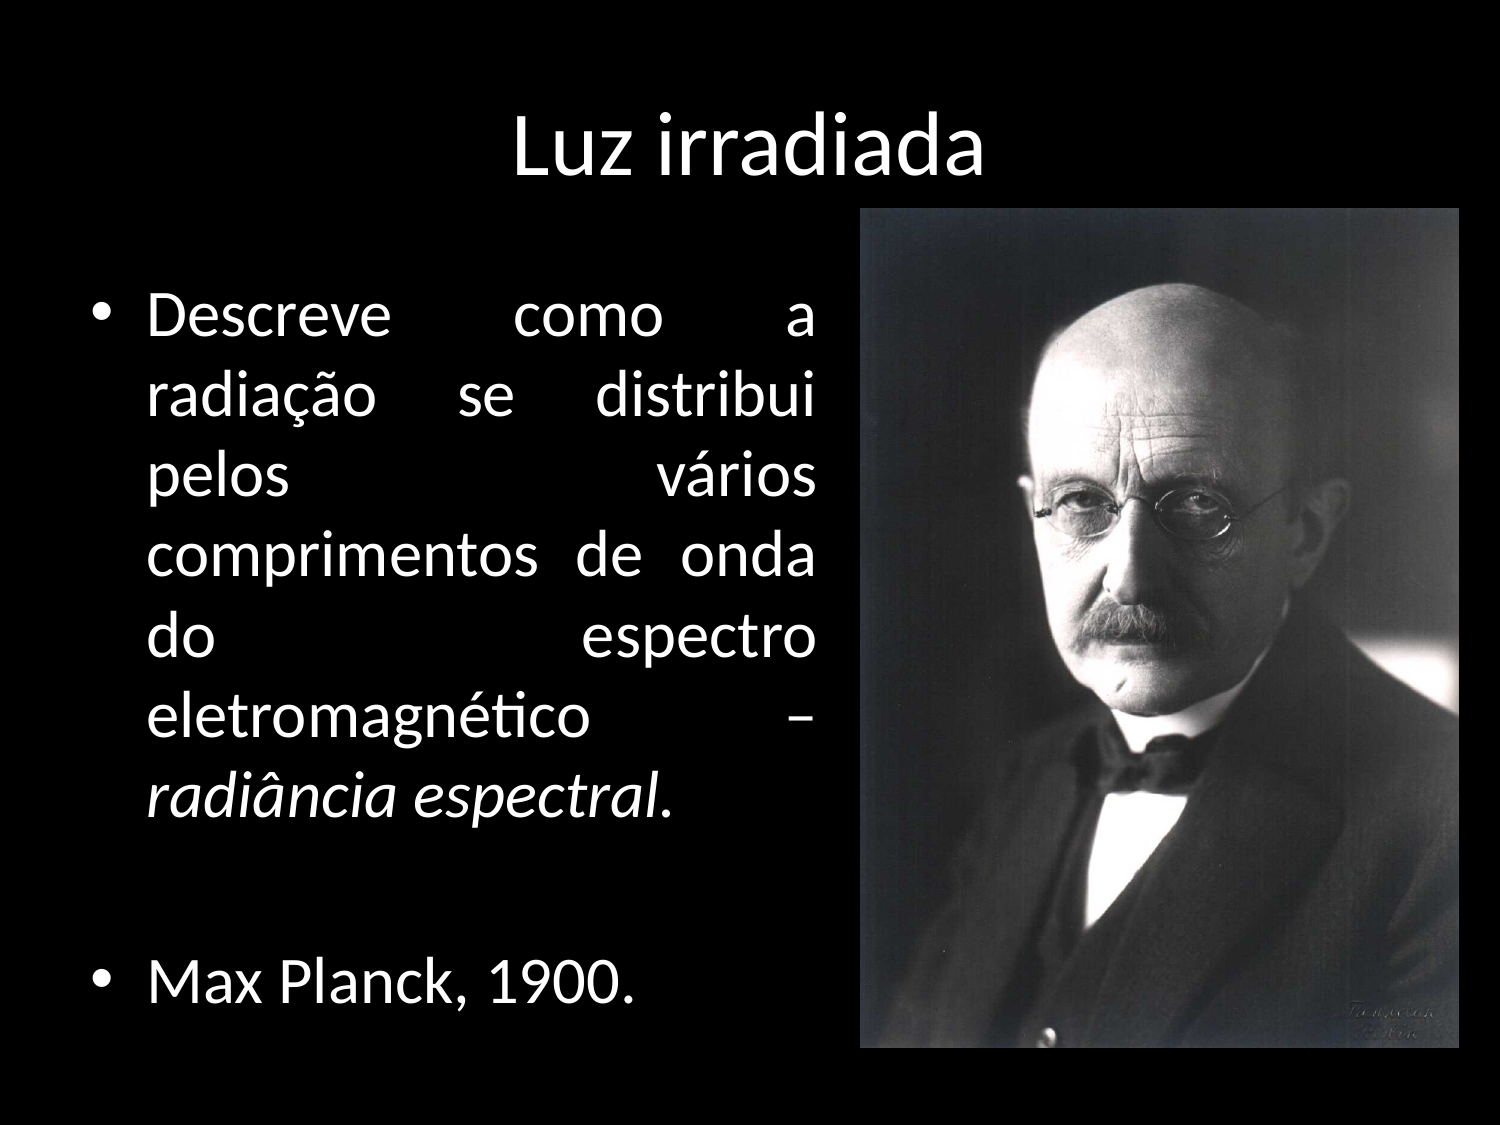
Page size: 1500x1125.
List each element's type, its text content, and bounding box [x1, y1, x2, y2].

picture [860, 207, 1459, 1049]
list Descreve como a radiação se distribui pelos vários comprimentos de onda do espectro eletromagnético – radiância espectral. Max Planck, 1900. [75, 262, 833, 1083]
title Luz irradiada [75, 45, 1425, 233]
